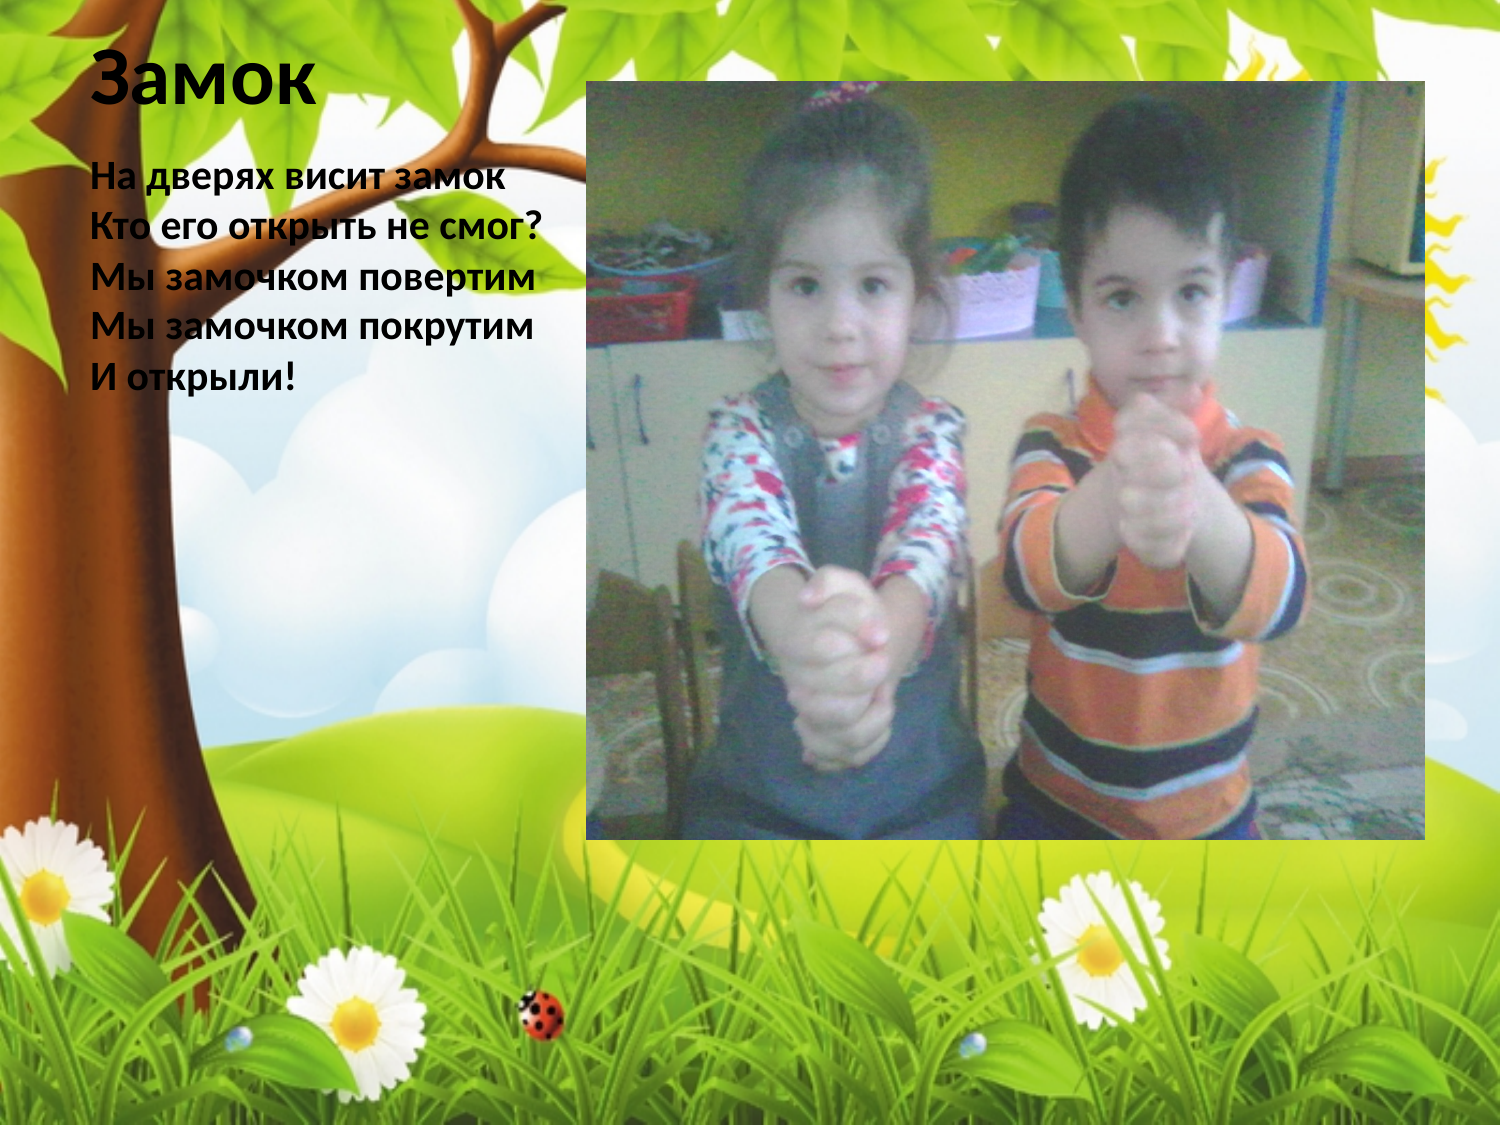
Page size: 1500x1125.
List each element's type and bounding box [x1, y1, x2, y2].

list [586, 81, 1426, 840]
picture [0, 0, 1500, 1125]
